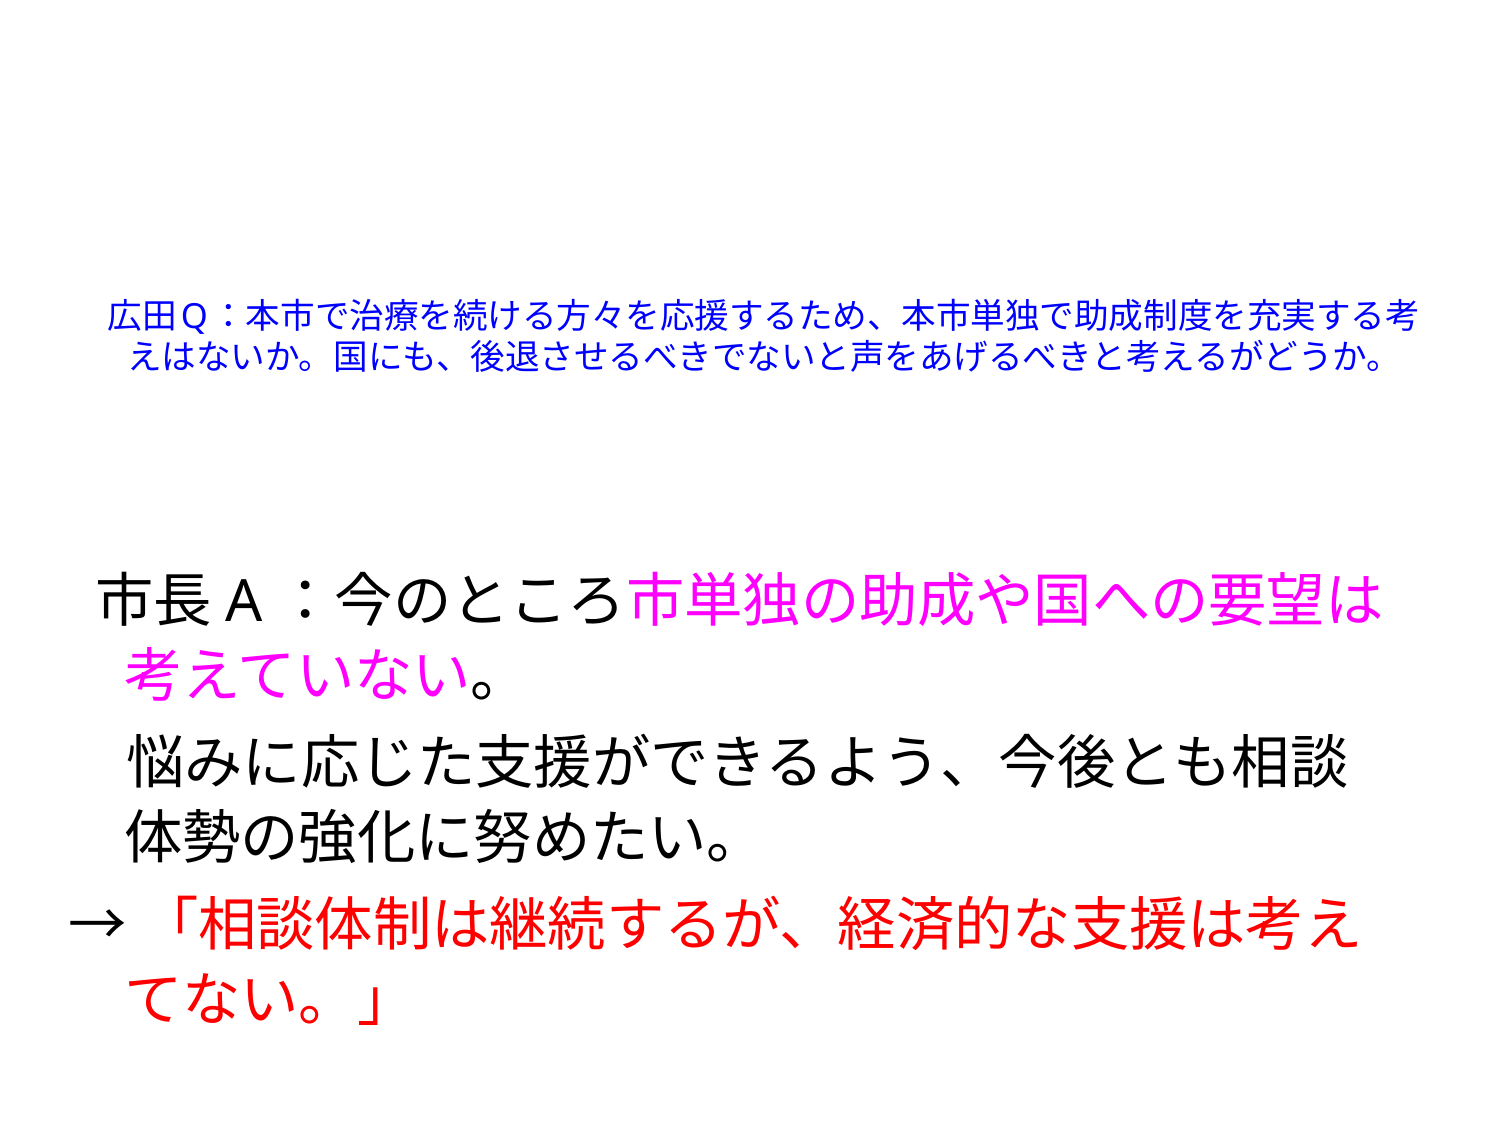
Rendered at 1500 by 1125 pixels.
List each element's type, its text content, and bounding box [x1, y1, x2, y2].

title 広田Q：本市で治療を続ける方々を応援するため、本市単独で助成制度を充実する考えはないか。国にも、後退させるべきでないと声をあげるべきと考えるがどうか。 [88, 267, 1439, 455]
list 市長A：今のところ市単独の助成や国への要望は考えていない。 悩みに応じた支援ができるよう、今後とも相談体勢の強化に努めたい。 →「相談体制は継続するが、経済的な支援は考えてない。」 [53, 550, 1404, 1071]
